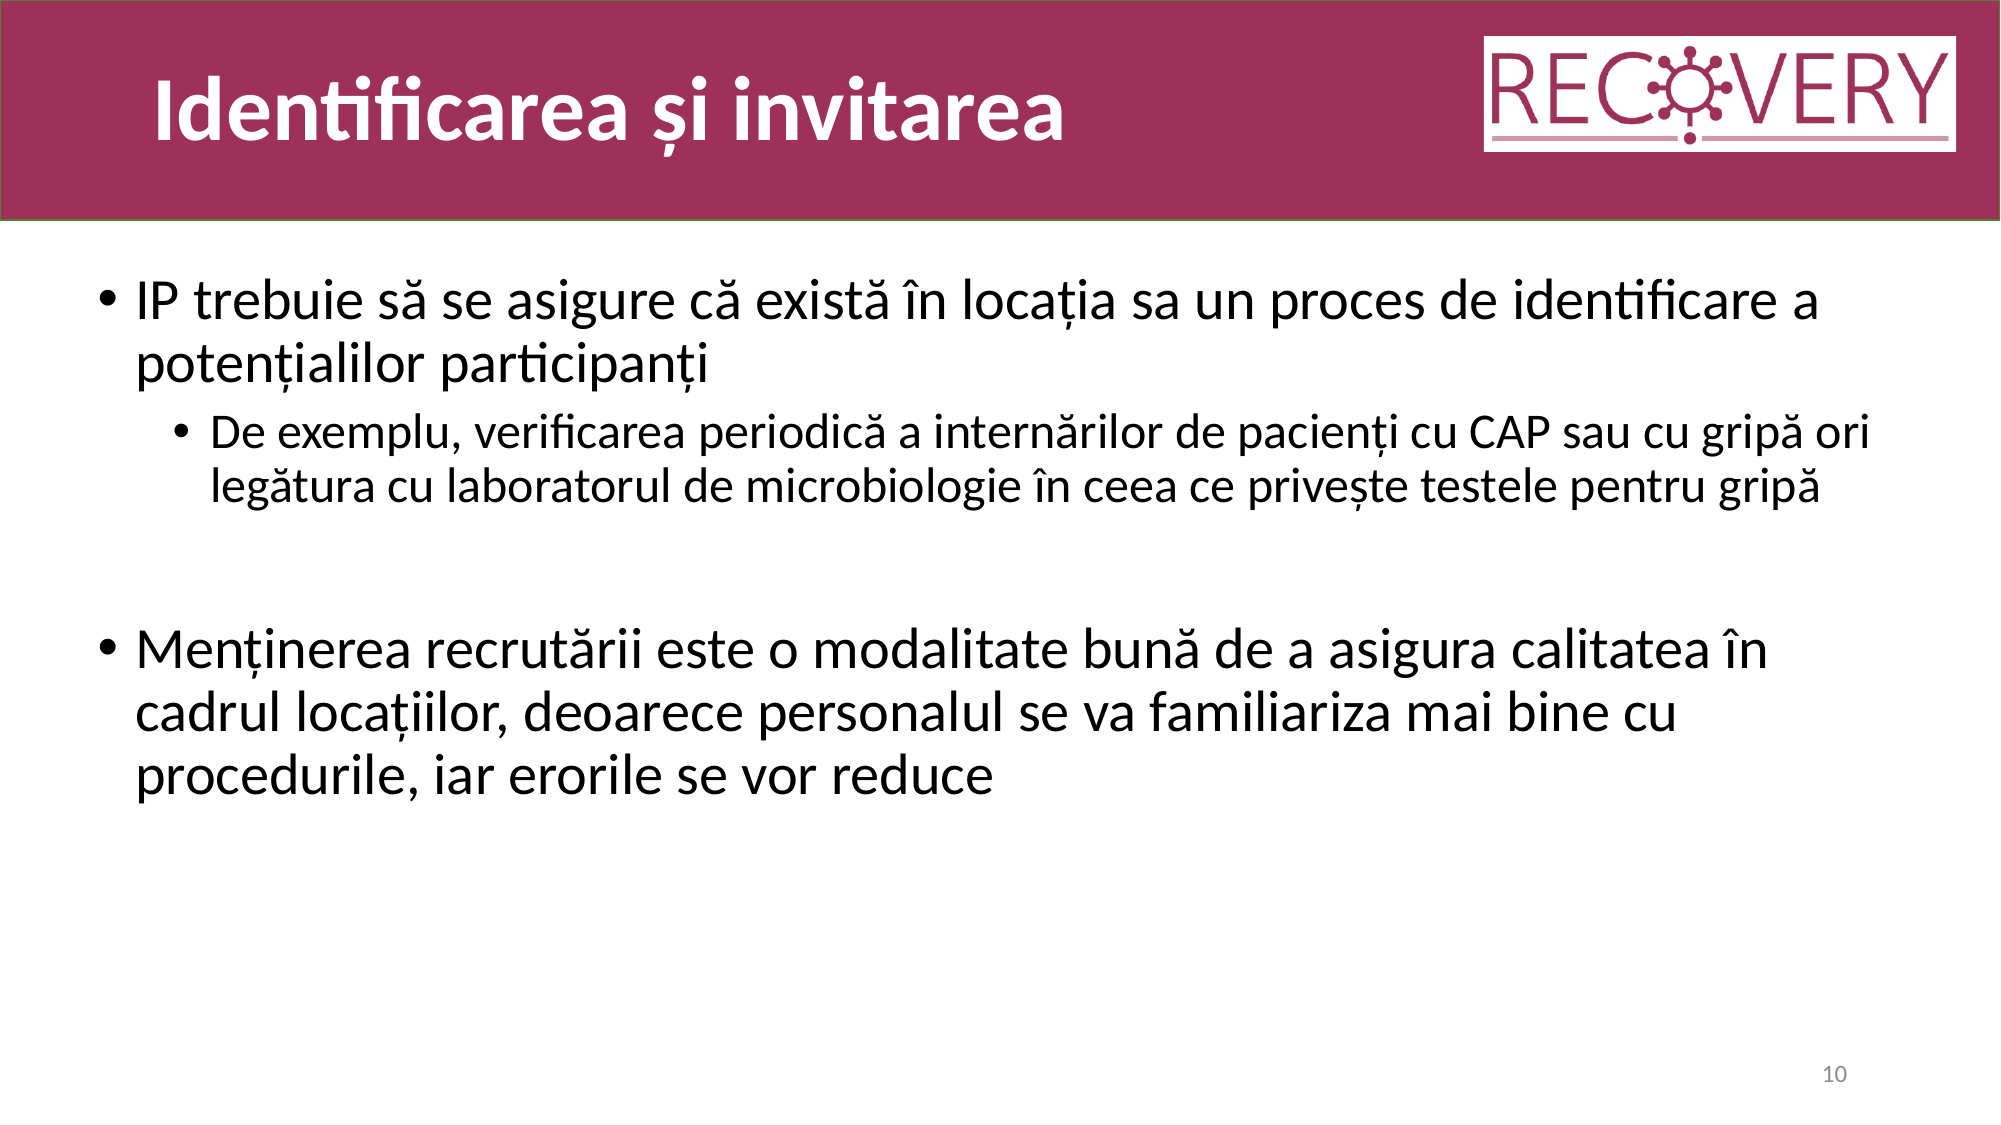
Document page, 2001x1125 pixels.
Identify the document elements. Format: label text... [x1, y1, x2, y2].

title Identificarea și invitarea [137, 2, 1863, 220]
slide_number 10 [1412, 1042, 1863, 1103]
list IP trebuie să se asigure că există în locația sa un proces de identificare a potențialilor participanți De exemplu, verificarea periodică a internărilor de pacienți cu CAP sau cu gripă ori legătura cu laboratorul de microbiologie în ceea ce privește testele pentru gripă Menținerea recrutării este o modalitate bună de a asigura calitatea în cadrul locațiilor, deoarece personalul se va familiariza mai bine cu procedurile, iar erorile se vor reduce [82, 261, 1917, 1014]
picture [1863, 36, 1957, 152]
